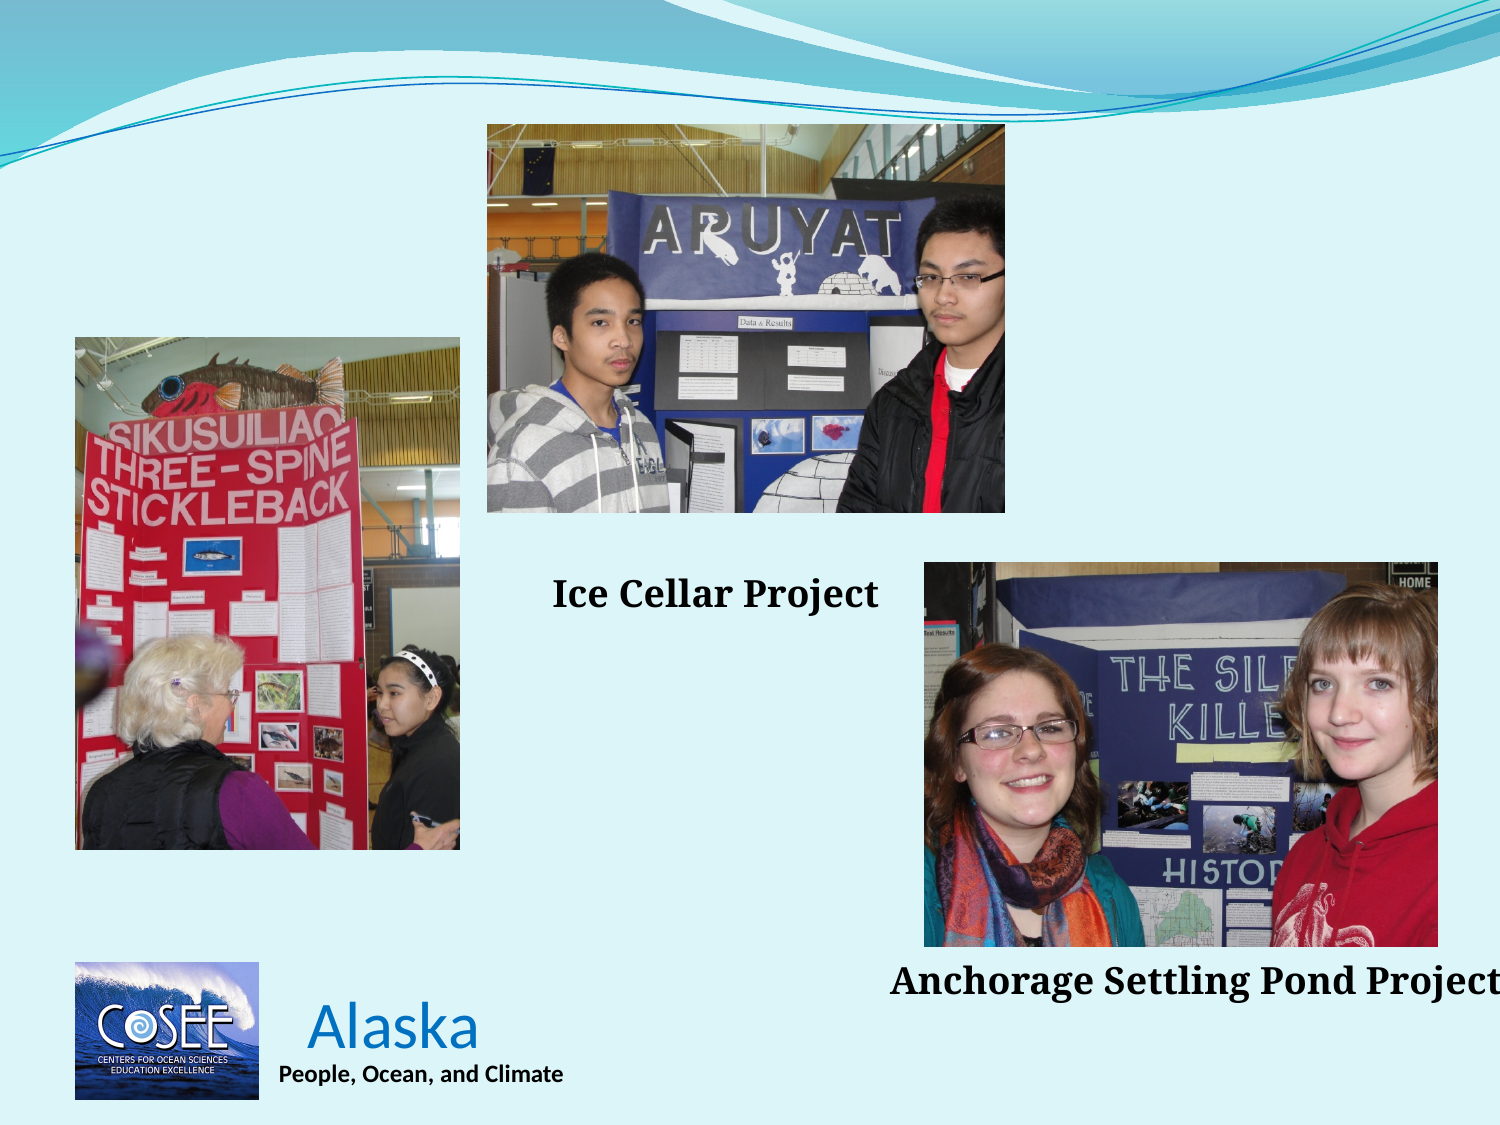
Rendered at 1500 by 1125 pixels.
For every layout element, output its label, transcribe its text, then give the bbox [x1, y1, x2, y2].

picture [924, 562, 1438, 948]
text_box Anchorage Settling Pond Project [875, 949, 1500, 1010]
text_box Ice Cellar Project [537, 562, 895, 623]
picture [74, 337, 460, 851]
picture [75, 962, 259, 1100]
picture [487, 124, 1005, 513]
